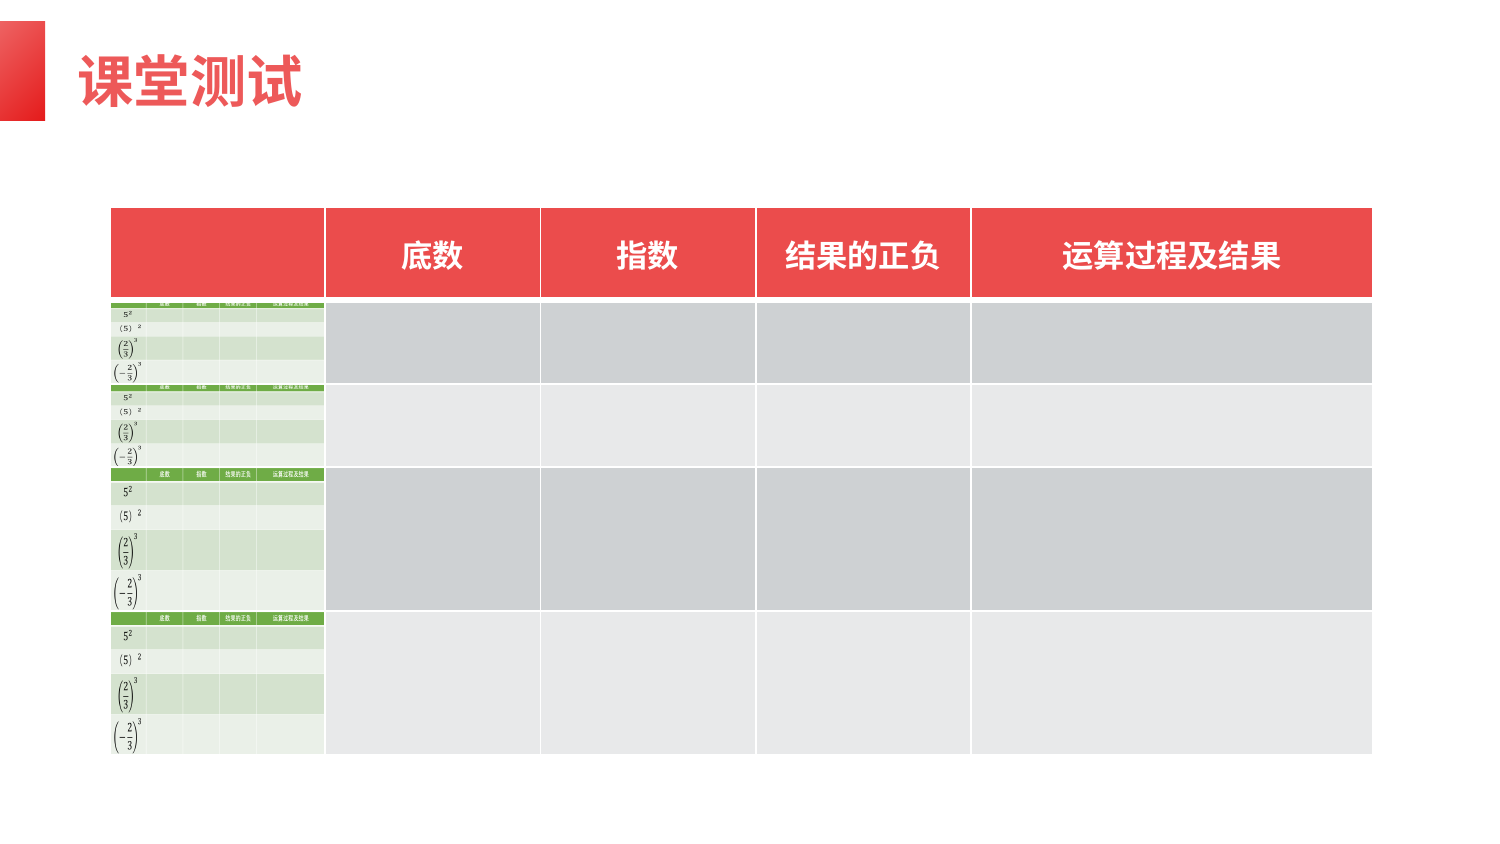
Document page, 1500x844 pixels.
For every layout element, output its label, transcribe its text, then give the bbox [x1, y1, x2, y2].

table_cell [111, 385, 324, 466]
table_cell [541, 612, 755, 754]
table_cell [972, 385, 1372, 466]
table_cell [111, 303, 324, 383]
table_cell [111, 612, 324, 754]
table_header 结果的正负 [757, 208, 970, 297]
table_header [111, 208, 324, 297]
table_cell [326, 612, 540, 754]
text_box 课堂测试 [66, 40, 494, 119]
table_cell [757, 468, 970, 610]
table_cell [326, 303, 540, 383]
table_cell [972, 303, 1372, 383]
table_cell [972, 468, 1372, 610]
table_cell [972, 612, 1372, 754]
table_cell [757, 385, 970, 466]
table_cell [541, 303, 755, 383]
table_cell [111, 468, 324, 610]
table_cell [757, 303, 970, 383]
table_header 运算过程及结果 [972, 208, 1372, 297]
table_header 指数 [541, 208, 755, 297]
table_cell [326, 468, 540, 610]
table_cell [757, 612, 970, 754]
table_cell [326, 385, 540, 466]
table_cell [541, 385, 755, 466]
table_cell [541, 468, 755, 610]
table_header 底数 [326, 208, 540, 297]
